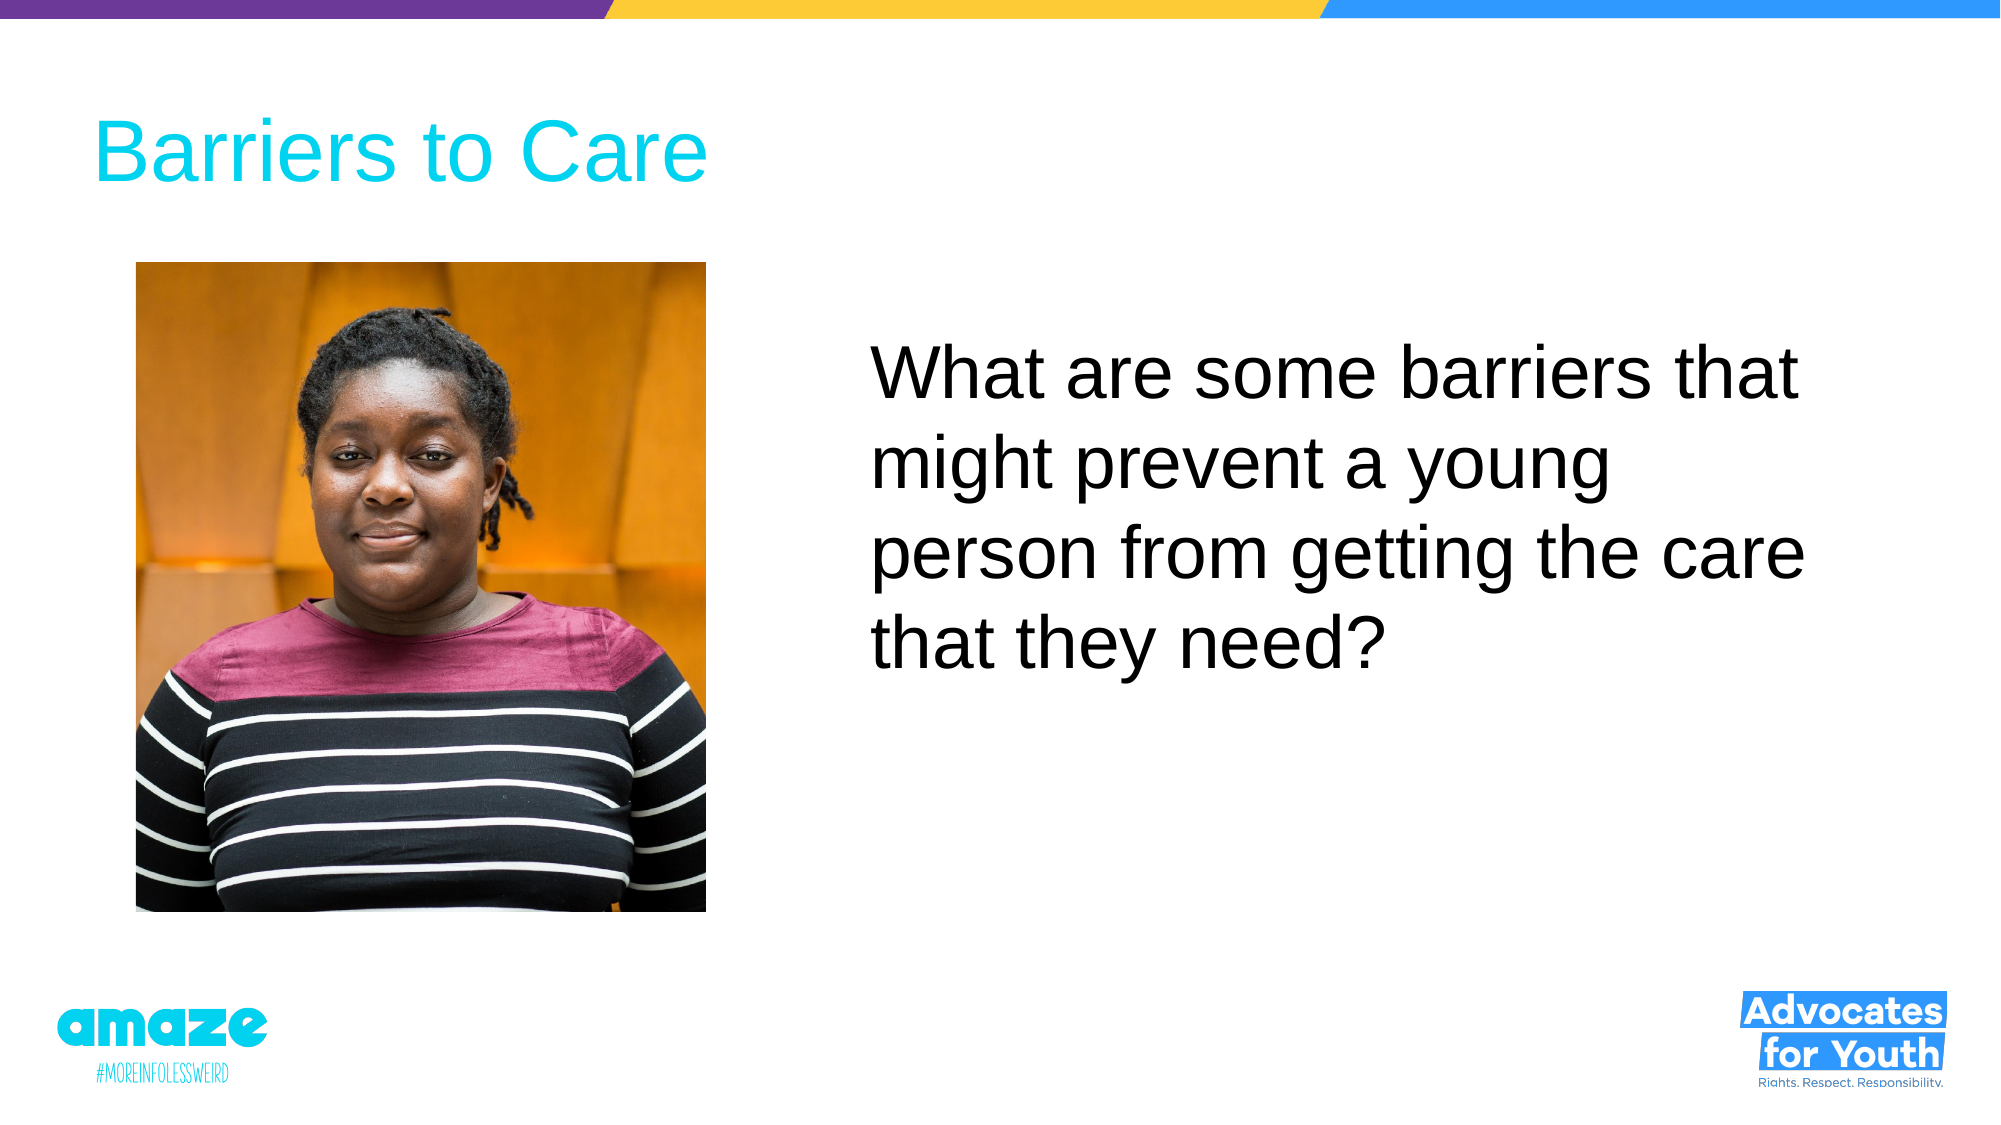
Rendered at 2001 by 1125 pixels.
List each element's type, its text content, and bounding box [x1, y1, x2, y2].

title Barriers to Care [77, 44, 877, 263]
list What are some barriers that might prevent a young person from getting the care that they need? [855, 315, 1875, 859]
picture [0, 934, 321, 1125]
picture [135, 261, 707, 913]
picture [1740, 991, 1947, 1087]
picture [0, 0, 2001, 28]
